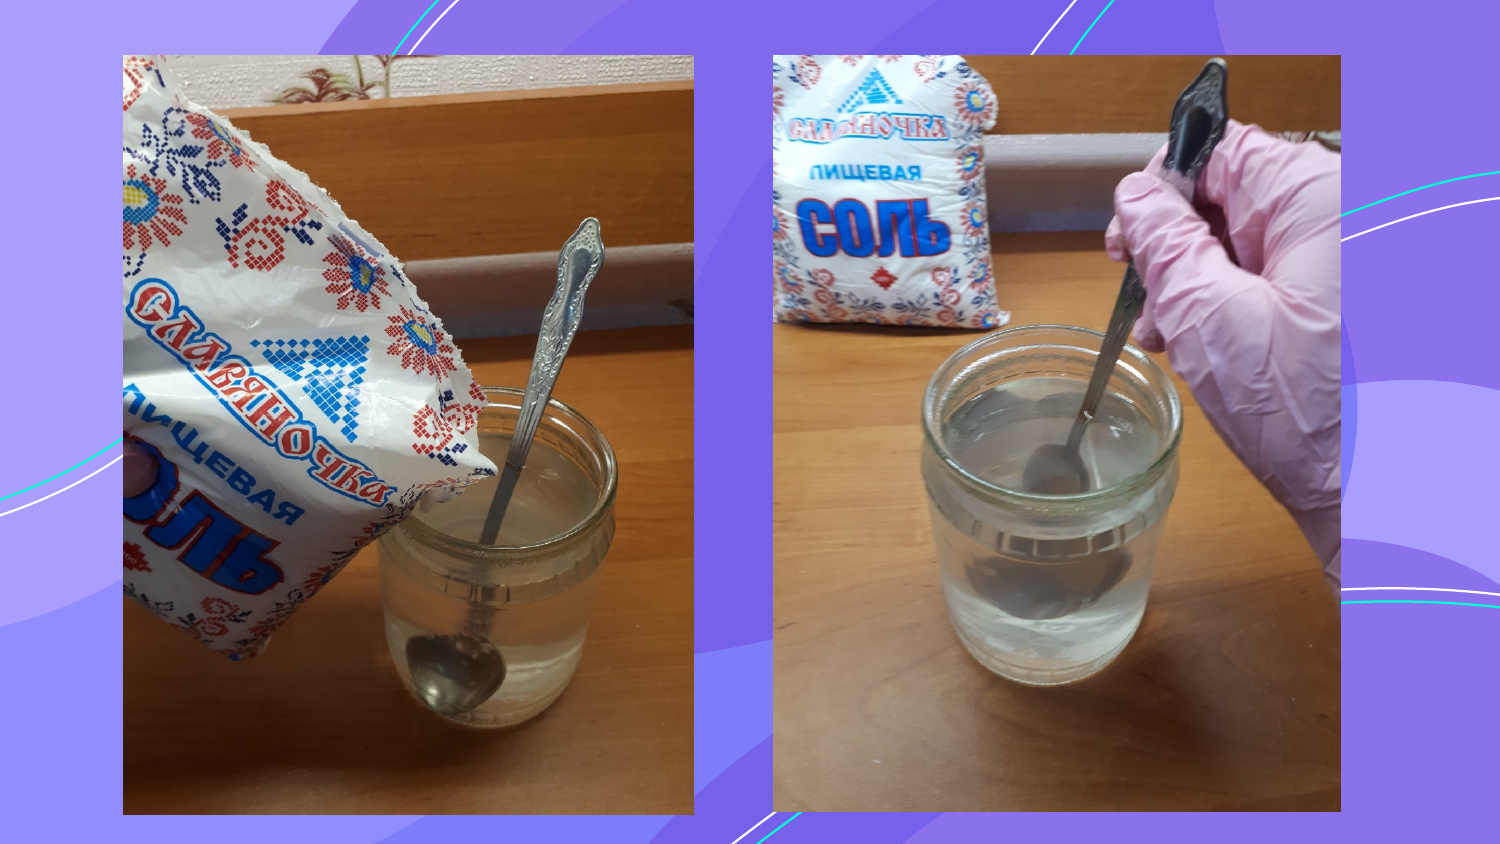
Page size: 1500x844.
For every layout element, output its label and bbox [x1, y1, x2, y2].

picture [123, 55, 694, 816]
picture [773, 55, 1341, 812]
